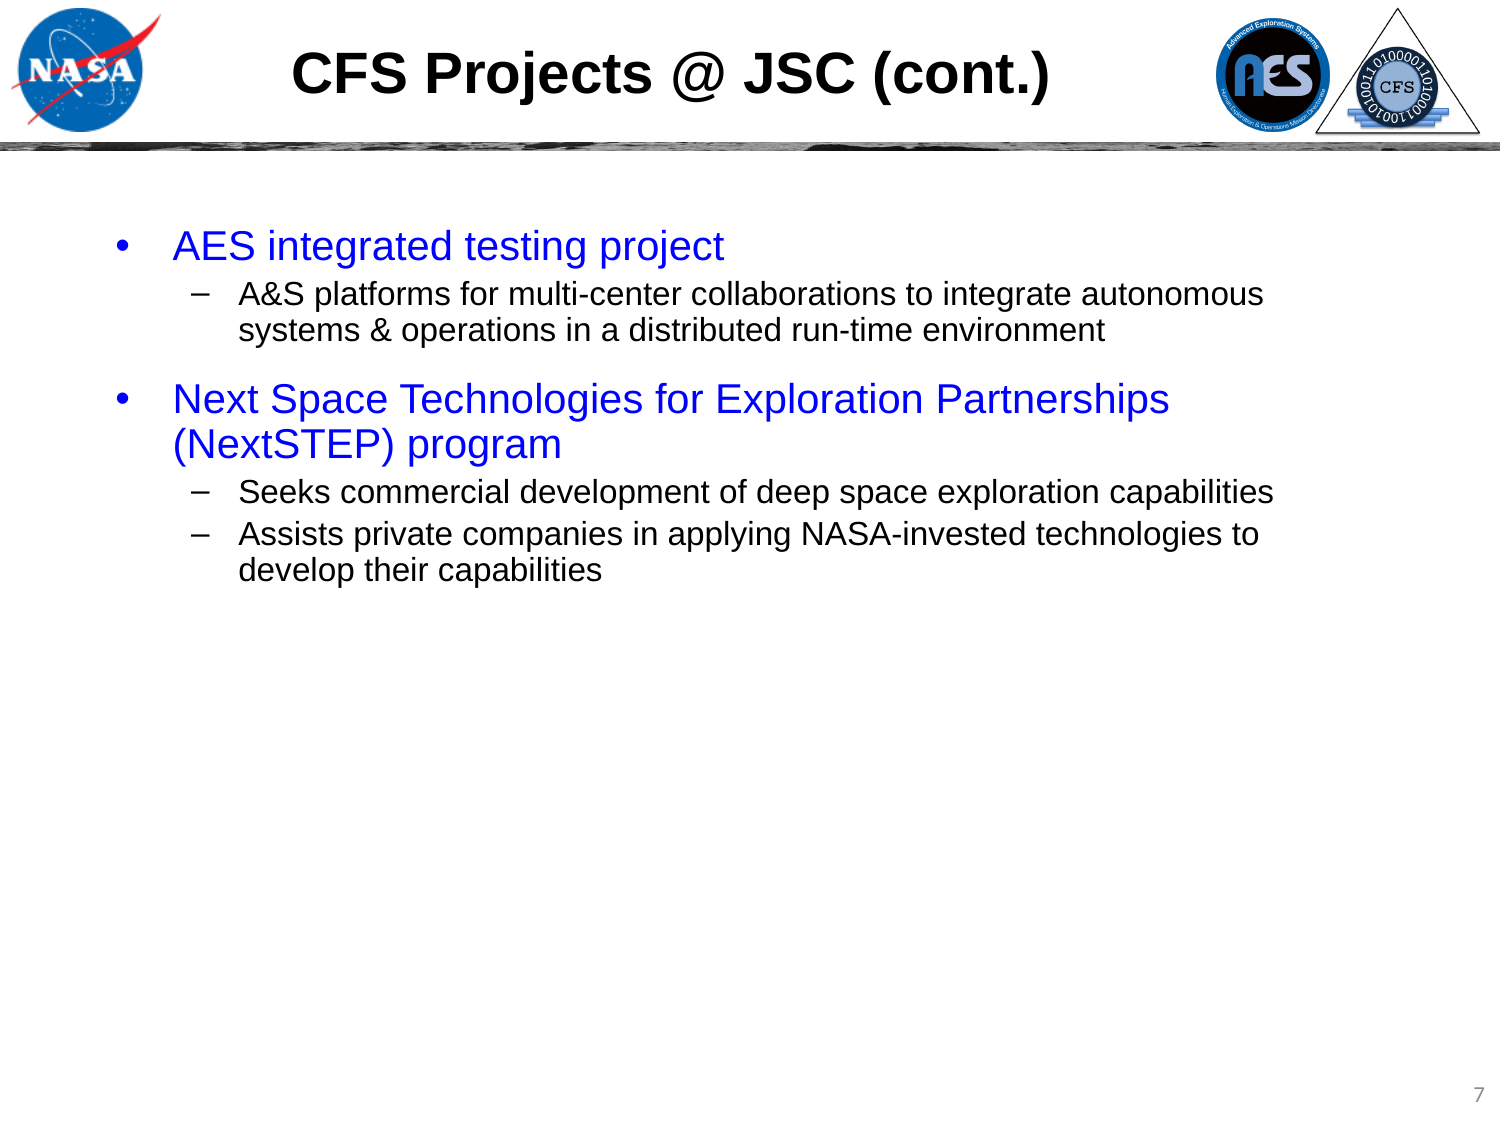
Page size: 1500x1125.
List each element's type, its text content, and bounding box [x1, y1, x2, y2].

list AES integrated testing project A&S platforms for multi-center collaborations to integrate autonomous systems & operations in a distributed run-time environment Next Space Technologies for Exploration Partnerships (NextSTEP) program Seeks commercial development of deep space exploration capabilities Assists private companies in applying NASA-invested technologies to develop their capabilities [64, 216, 1401, 1005]
picture [1216, 6, 1483, 138]
slide_number 7 [1149, 1065, 1500, 1125]
picture [0, 142, 1500, 151]
picture [11, 8, 161, 132]
title CFS Projects @ JSC (cont.) [102, 10, 1242, 130]
